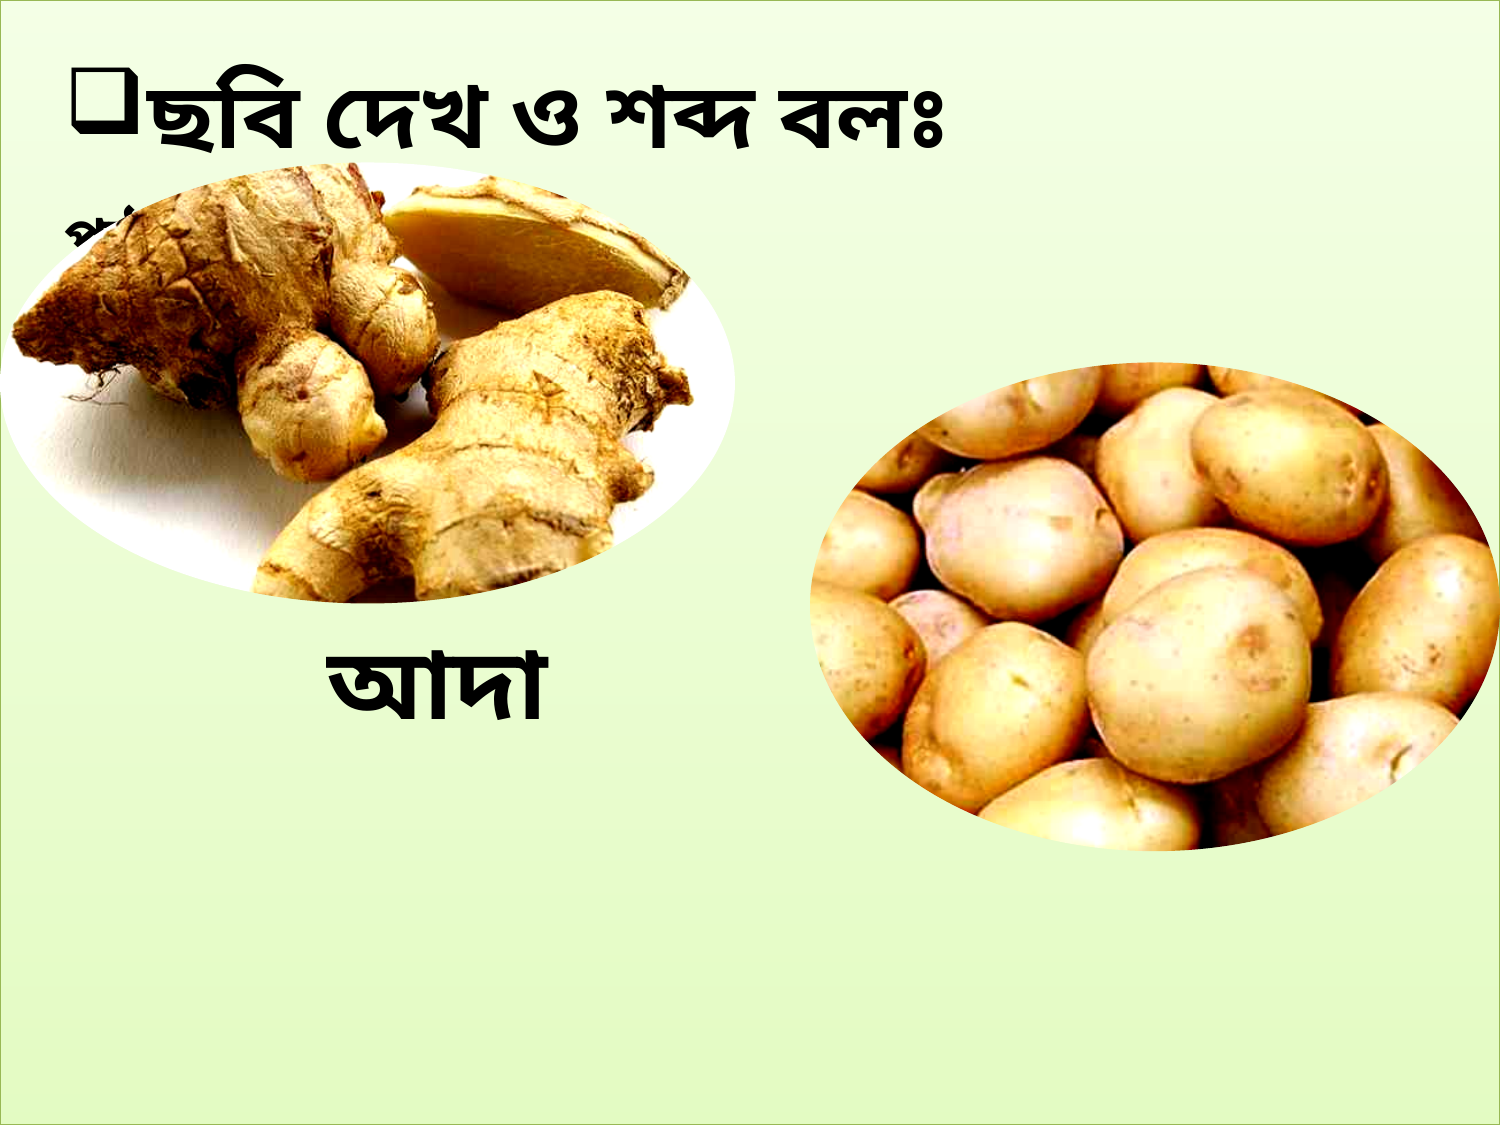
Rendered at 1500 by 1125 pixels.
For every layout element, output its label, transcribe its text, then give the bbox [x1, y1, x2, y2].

picture [0, 162, 736, 604]
text_box [0, 0, 1500, 1125]
text_box আদা [312, 613, 575, 748]
text_box ছবি দেখ ও শব্দ বলঃ পৃষ্ঠা নং-১১ [50, 49, 1125, 285]
picture [809, 362, 1500, 852]
